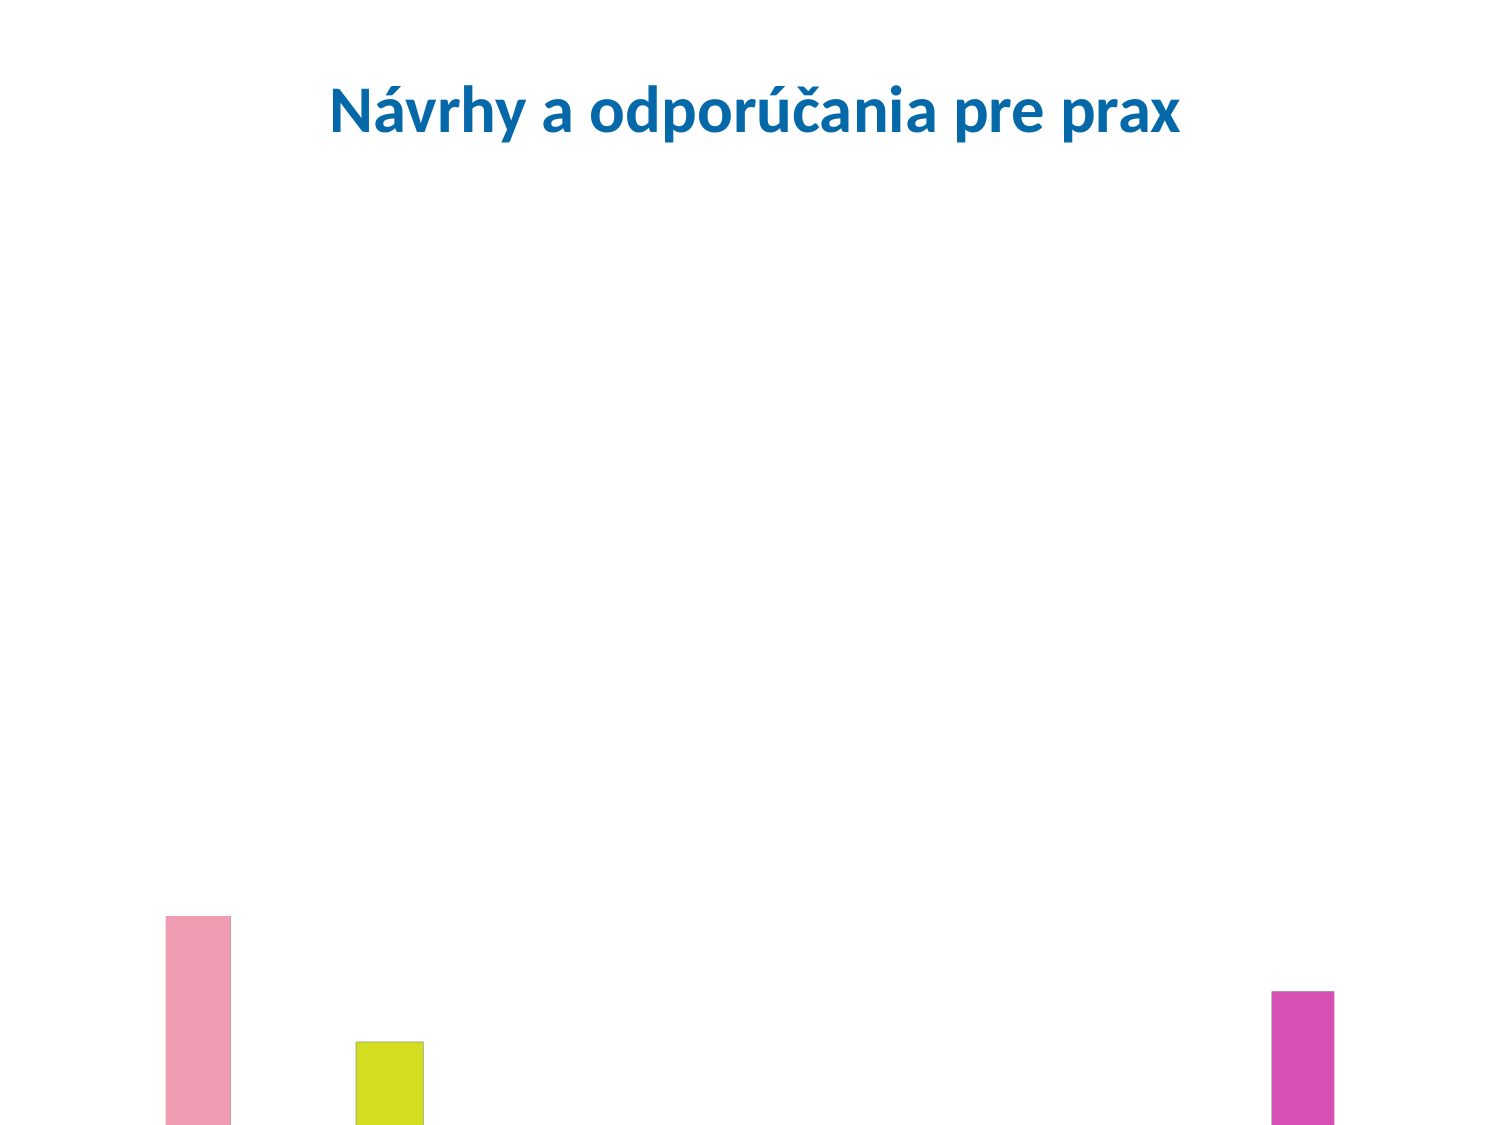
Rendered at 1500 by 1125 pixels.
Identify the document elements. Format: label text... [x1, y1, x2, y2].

text_box Návrhy a odporúčania pre prax [76, 67, 1435, 155]
picture [165, 916, 1335, 1125]
